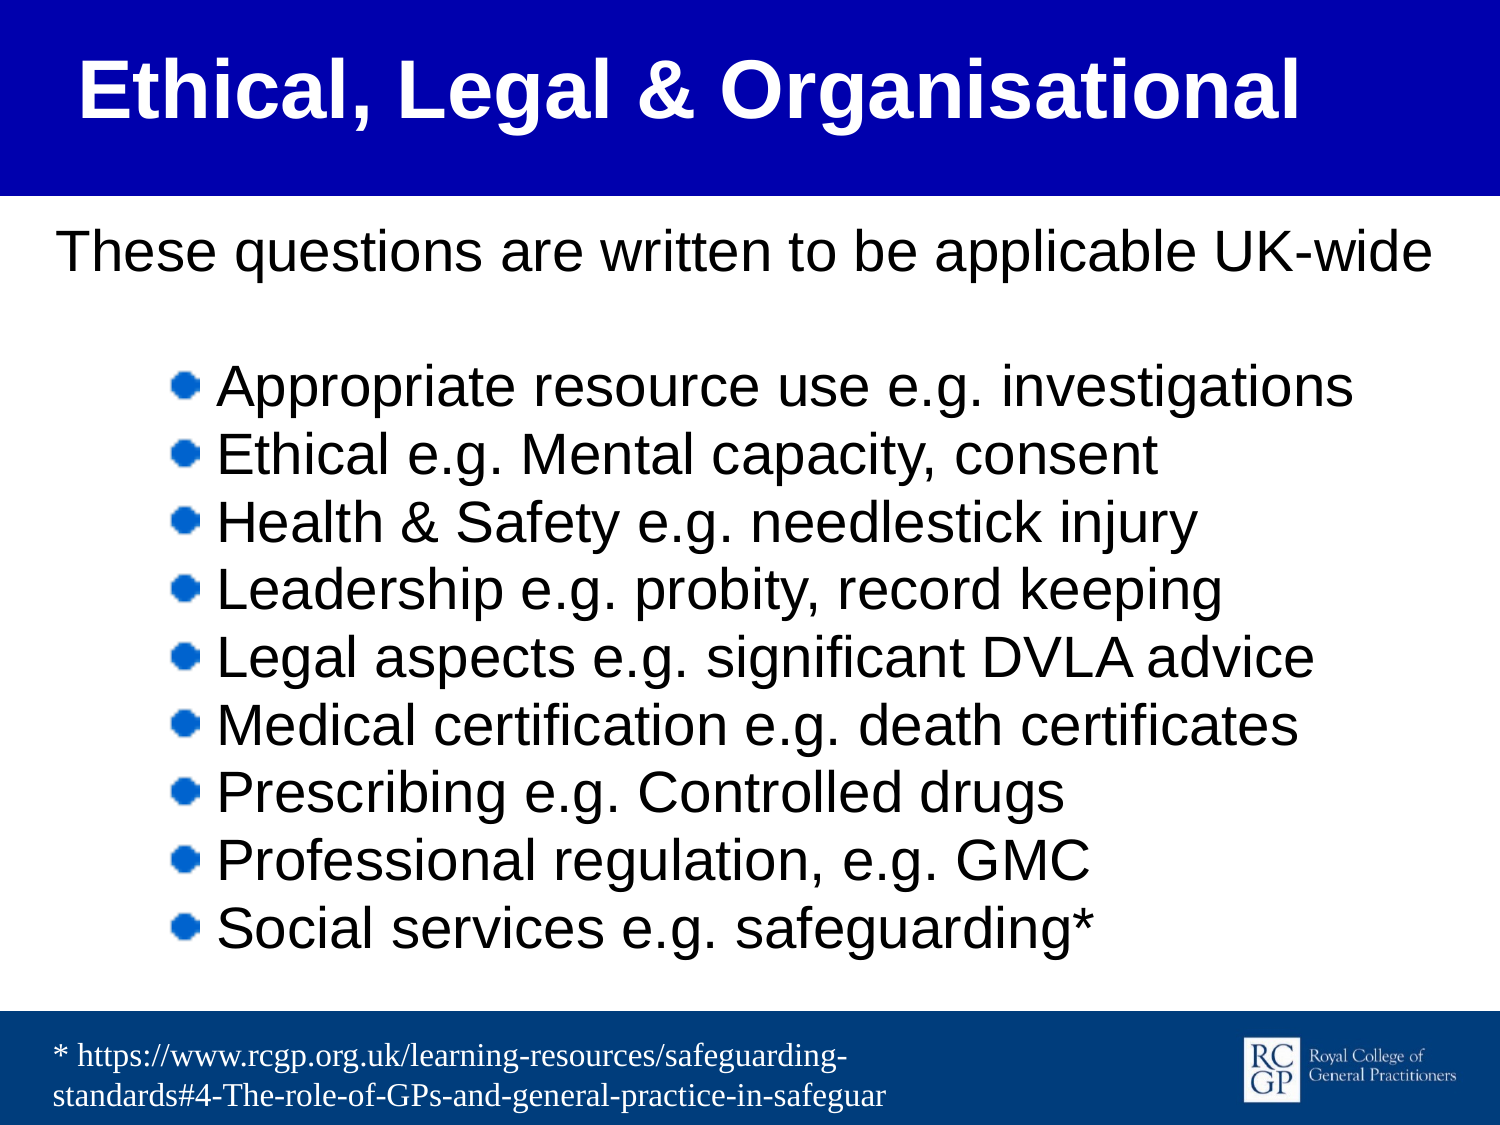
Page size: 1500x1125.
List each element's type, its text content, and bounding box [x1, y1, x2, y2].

picture [158, 633, 200, 675]
list These questions are written to be applicable UK-wide Appropriate resource use e.g. investigations Ethical e.g. Mental capacity, consent Health & Safety e.g. needlestick injury Leadership e.g. probity, record keeping Legal aspects e.g. significant DVLA advice Medical certification e.g. death certificates Prescribing e.g. Controlled drugs Professional regulation, e.g. GMC Social services e.g. safeguarding* [37, 219, 1456, 998]
text_box * https://www.rcgp.org.uk/learning-resources/safeguarding-standards#4-The-role-of-GPs-and-general-practice-in-safeguar [37, 1025, 998, 1121]
picture [0, 1011, 1500, 1125]
picture [158, 904, 200, 945]
picture [158, 430, 200, 472]
picture [158, 565, 200, 607]
picture [158, 768, 200, 810]
picture [0, 0, 1500, 196]
picture [158, 362, 200, 404]
picture [158, 497, 200, 539]
title Ethical, Legal & Organisational [62, 30, 1431, 141]
picture [158, 700, 200, 742]
picture [158, 836, 200, 878]
